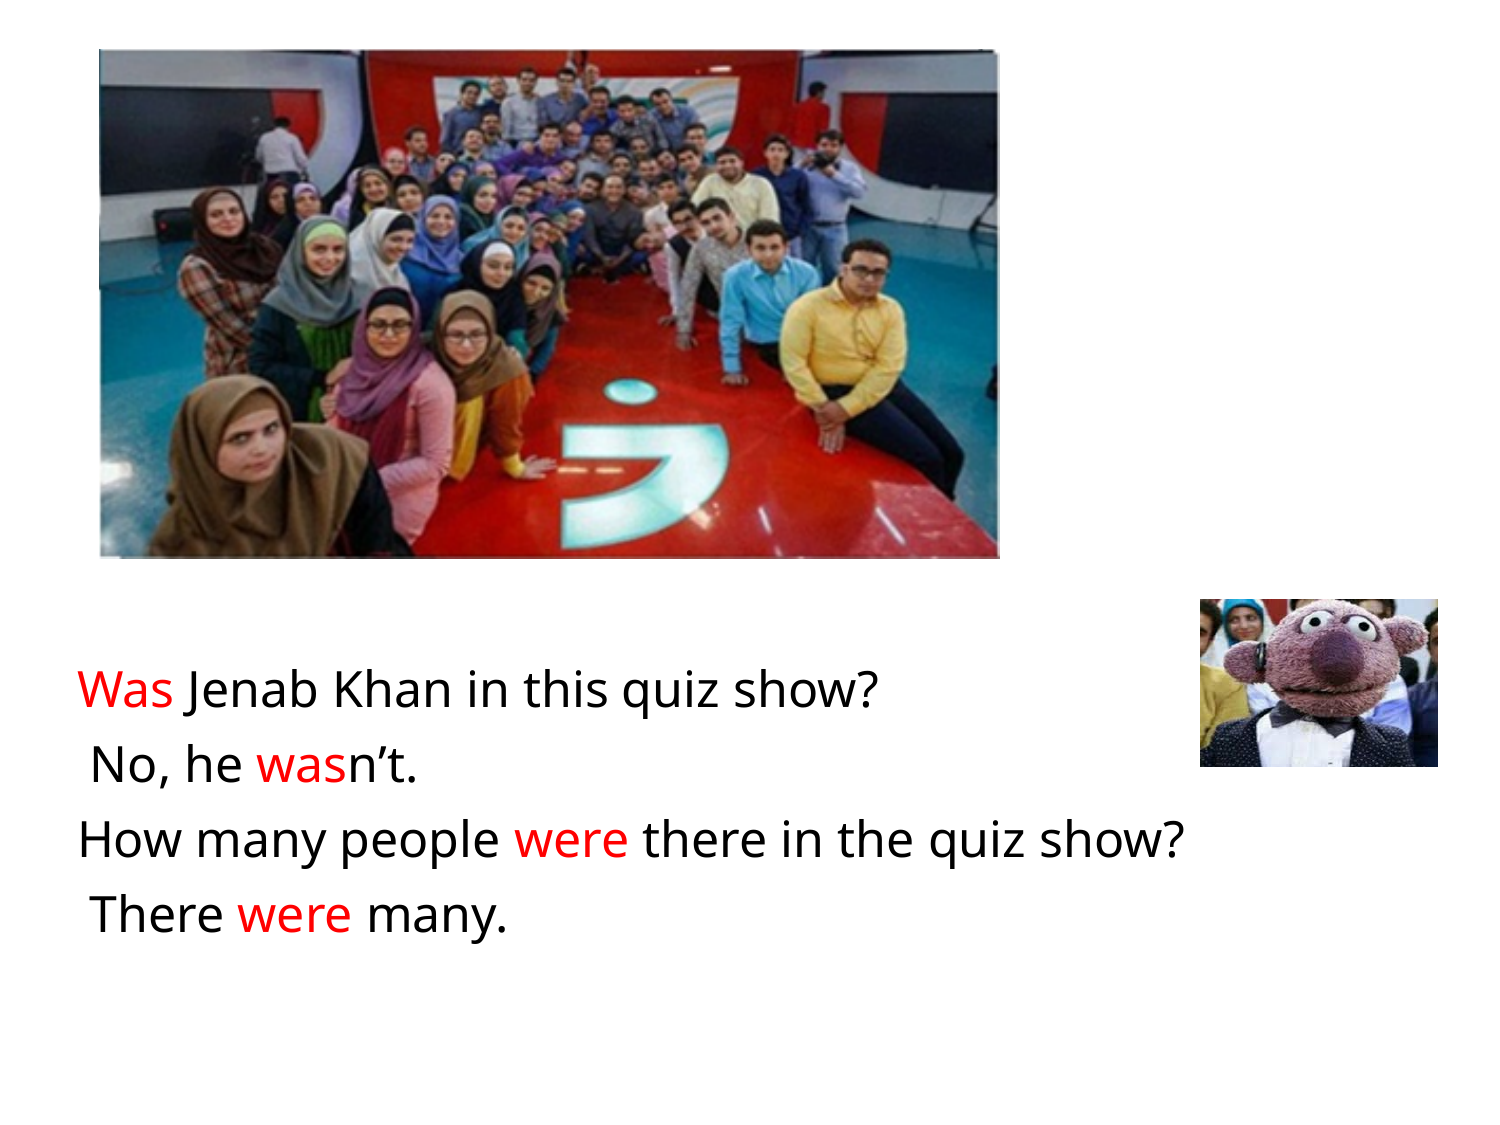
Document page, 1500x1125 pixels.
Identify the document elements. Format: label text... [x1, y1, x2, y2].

text_box Was Jenab Khan in this quiz show? [62, 649, 1194, 725]
text_box There were many. [74, 874, 1125, 950]
picture [99, 49, 1001, 559]
text_box How many people were there in the quiz show? [62, 799, 1338, 875]
text_box No, he wasn’t. [74, 724, 825, 799]
picture [1199, 599, 1438, 767]
